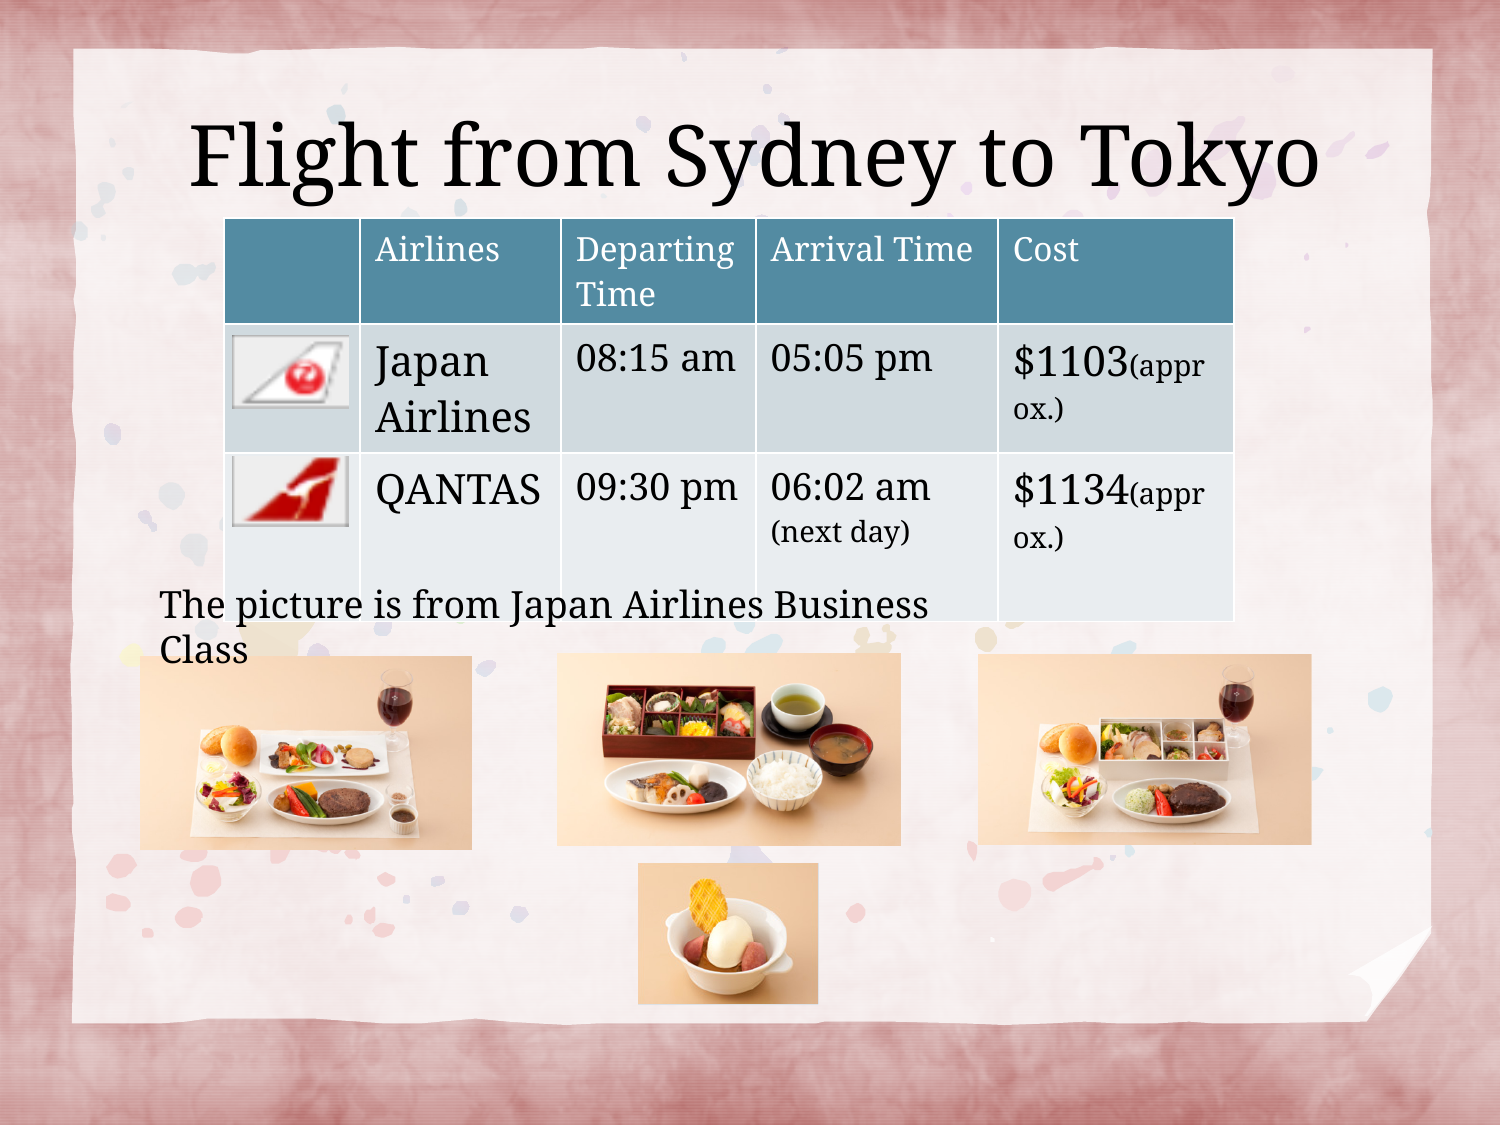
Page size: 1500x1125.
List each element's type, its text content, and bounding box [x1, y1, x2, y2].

table_cell $1134(approx.) [999, 454, 1233, 621]
table_cell [225, 454, 359, 574]
table_header [225, 219, 359, 323]
picture [140, 656, 472, 850]
table_cell $1103(approx.) [999, 325, 1233, 452]
picture [638, 863, 819, 1005]
table_cell 05:05 pm [757, 325, 997, 452]
table_cell QANTAS [361, 454, 560, 574]
text_box The picture is from Japan Airlines Business Class [144, 574, 979, 679]
table_cell 06:02 am (next day) [757, 454, 997, 621]
table_header Airlines [361, 219, 560, 323]
table_header Arrival Time [757, 219, 997, 323]
table_header Departing Time [562, 219, 755, 323]
table_cell [225, 325, 359, 452]
title Flight from Sydney to Tokyo [152, 93, 1360, 212]
picture [557, 655, 901, 846]
picture [232, 335, 349, 409]
table_cell Japan Airlines [361, 325, 560, 452]
picture [232, 456, 349, 527]
table_header Cost [999, 219, 1233, 323]
picture [978, 654, 1312, 845]
table_cell 08:15 am [562, 325, 755, 452]
table_cell 09:30 pm [562, 454, 755, 574]
